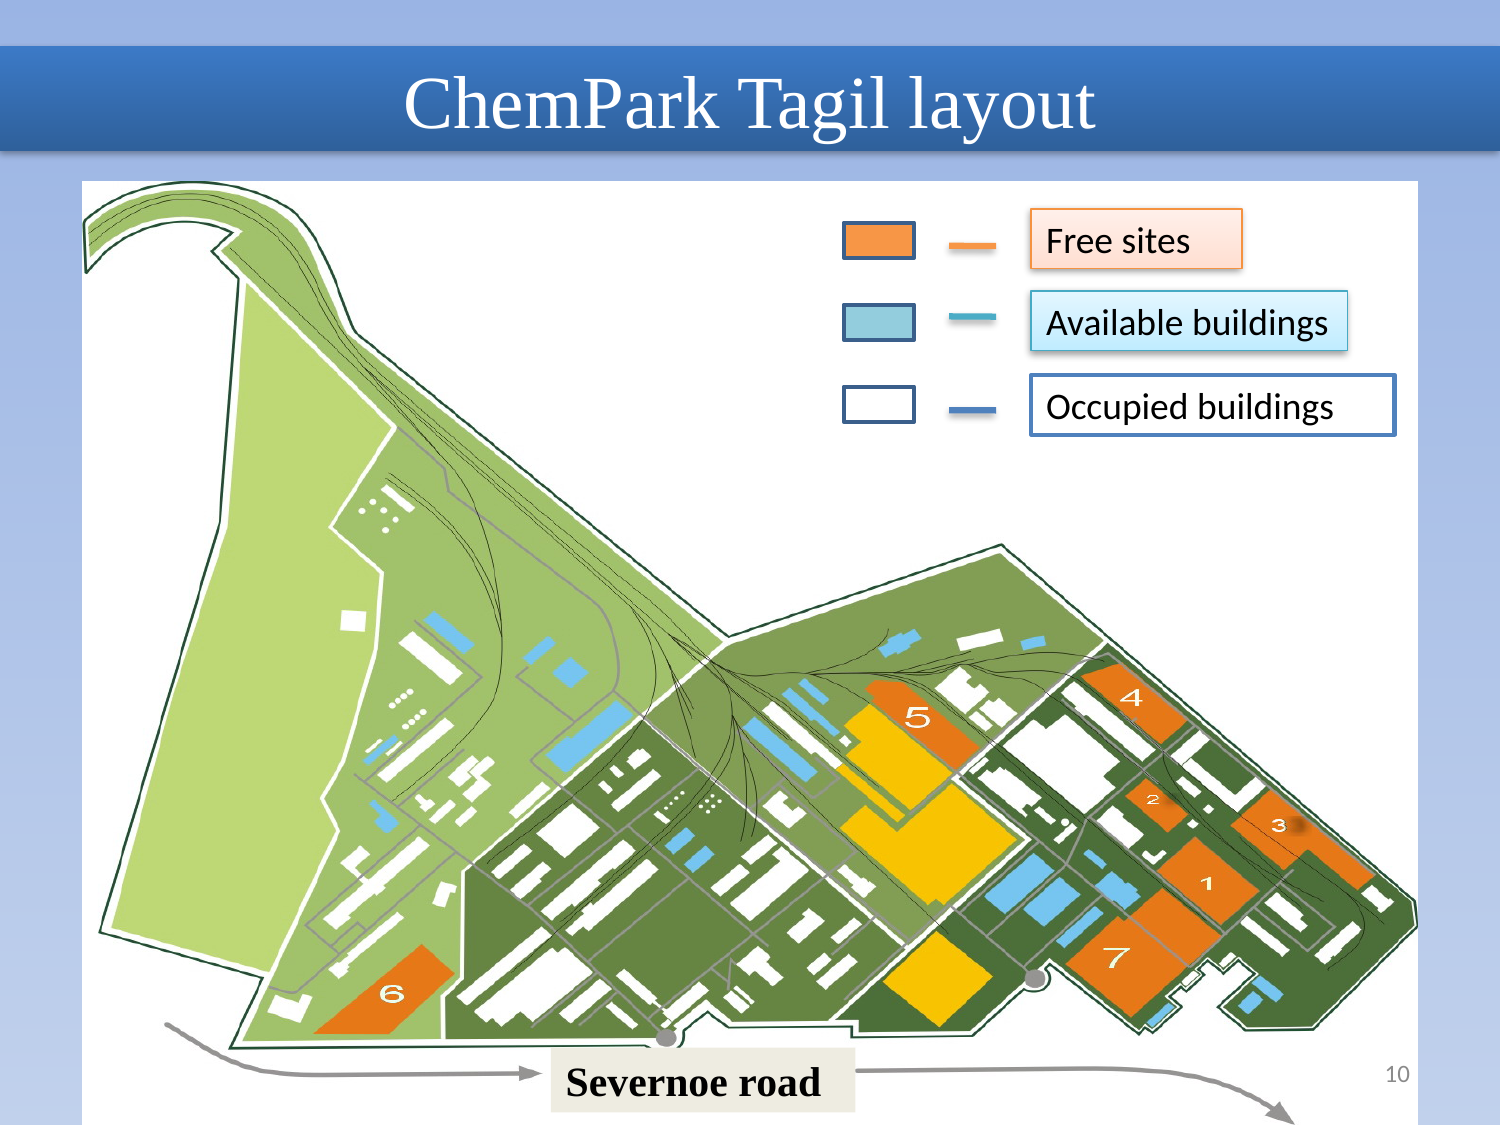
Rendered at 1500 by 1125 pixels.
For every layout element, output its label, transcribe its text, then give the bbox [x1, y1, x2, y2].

picture [81, 181, 1419, 1125]
text_box ChemPark Tagil layout [0, 46, 1500, 151]
